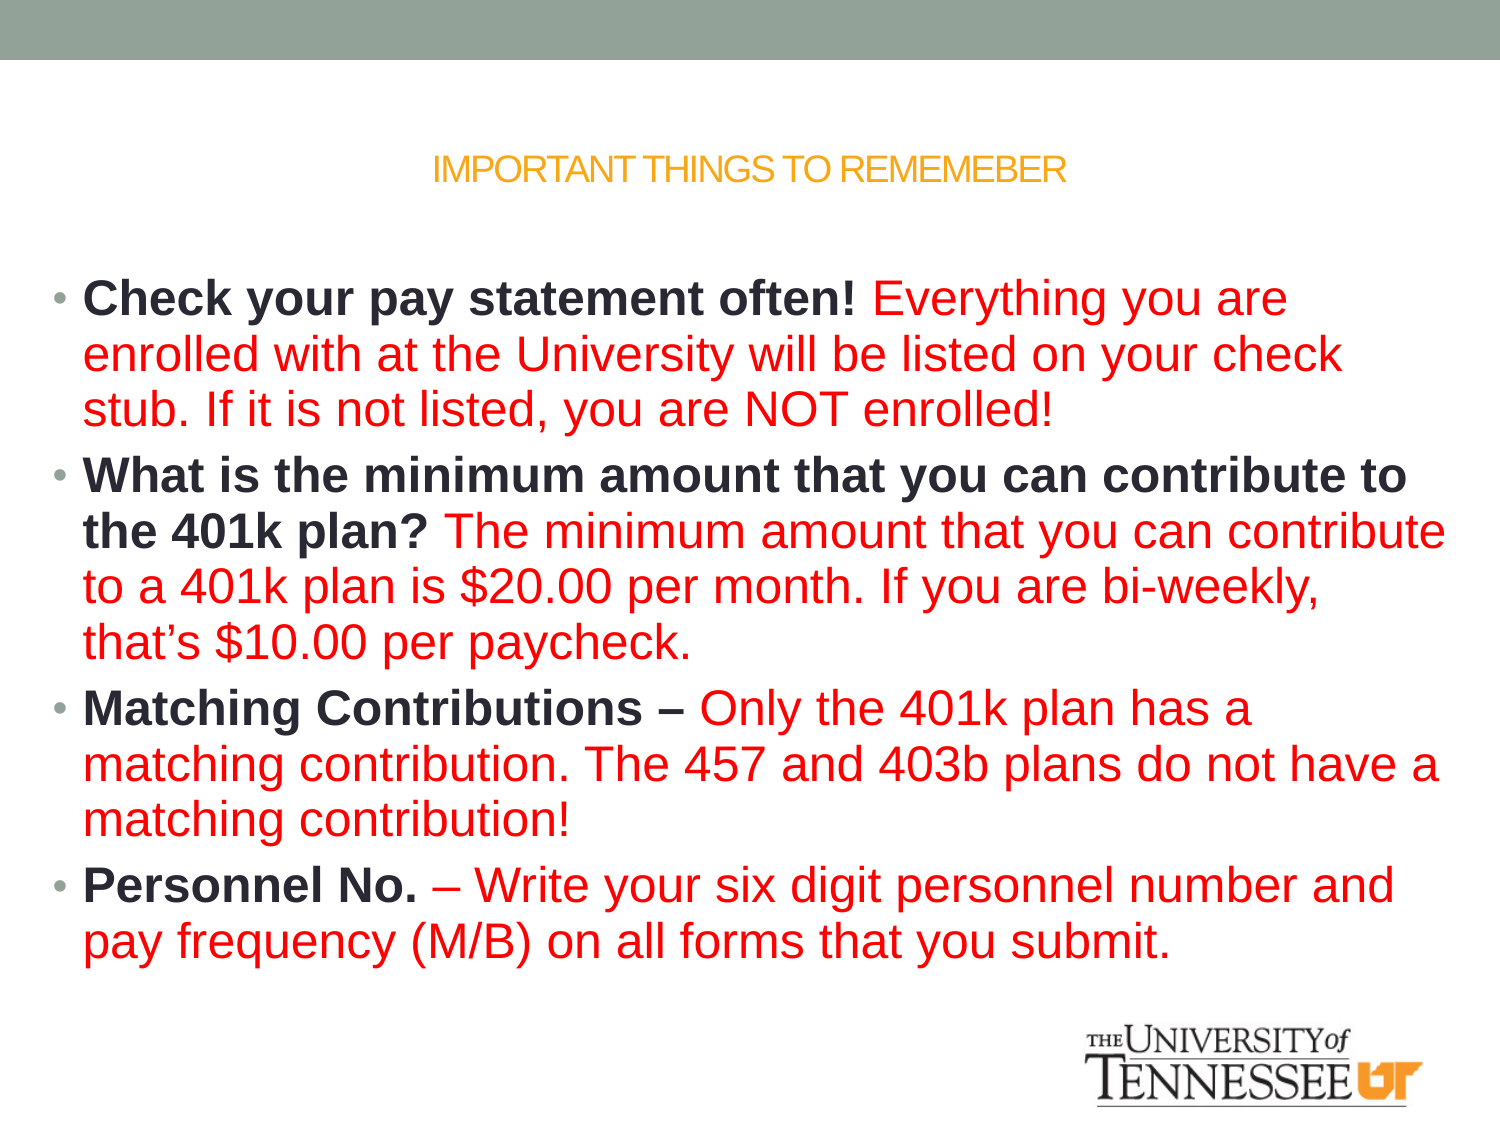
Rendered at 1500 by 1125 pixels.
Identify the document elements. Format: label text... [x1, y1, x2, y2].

list Check your pay statement often! Everything you are enrolled with at the University will be listed on your check stub. If it is not listed, you are NOT enrolled! What is the minimum amount that you can contribute to the 401k plan? The minimum amount that you can contribute to a 401k plan is $20.00 per month. If you are bi-weekly, that’s $10.00 per paycheck. Matching Contributions – Only the 401k plan has a matching contribution. The 457 and 403b plans do not have a matching contribution! Personnel No. – Write your six digit personnel number and pay frequency (M/B) on all forms that you submit. [37, 262, 1463, 1063]
picture [1083, 1012, 1426, 1113]
title IMPORTANT THINGS TO REMEMEBER [75, 87, 1425, 250]
